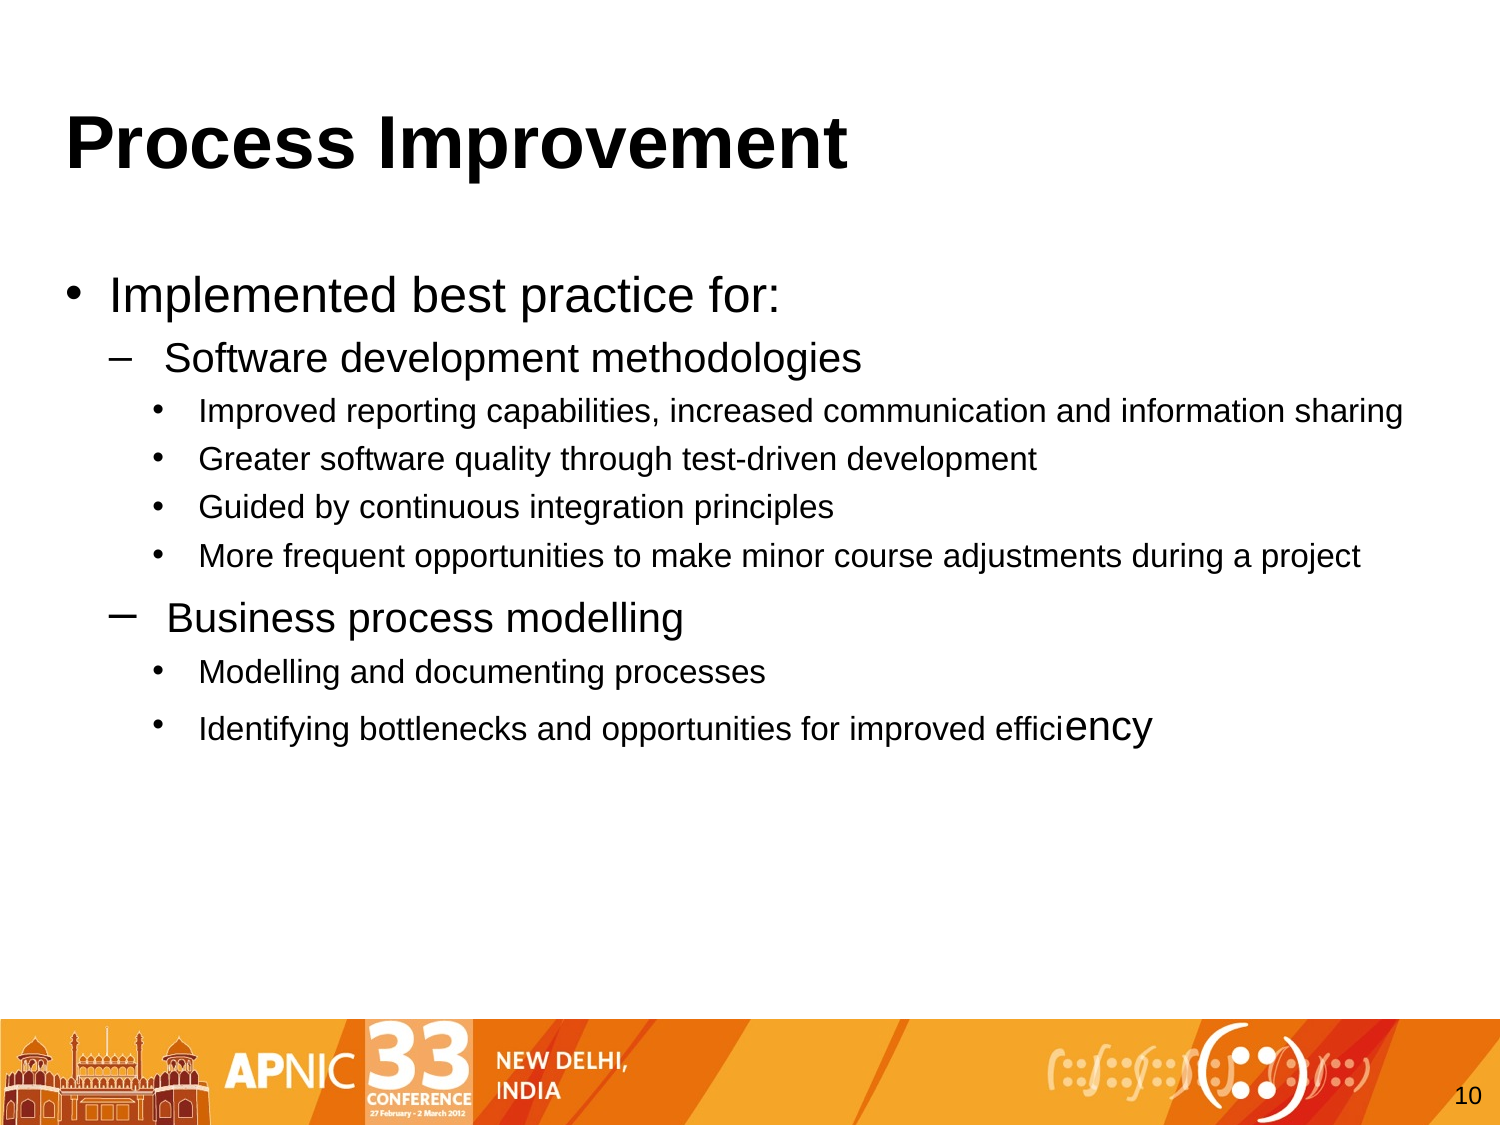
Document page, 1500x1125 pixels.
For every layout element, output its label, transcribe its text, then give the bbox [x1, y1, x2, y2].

slide_number 10 [1435, 1074, 1483, 1110]
title Process Improvement [64, 45, 1436, 233]
picture [0, 1019, 1500, 1125]
list Implemented best practice for: Software development methodologies Improved reporting capabilities, increased communication and information sharing Greater software quality through test-driven development Guided by continuous integration principles More frequent opportunities to make minor course adjustments during a project Business process modelling Modelling and documenting processes Identifying bottlenecks and opportunities for improved efficiency [64, 262, 1436, 1012]
